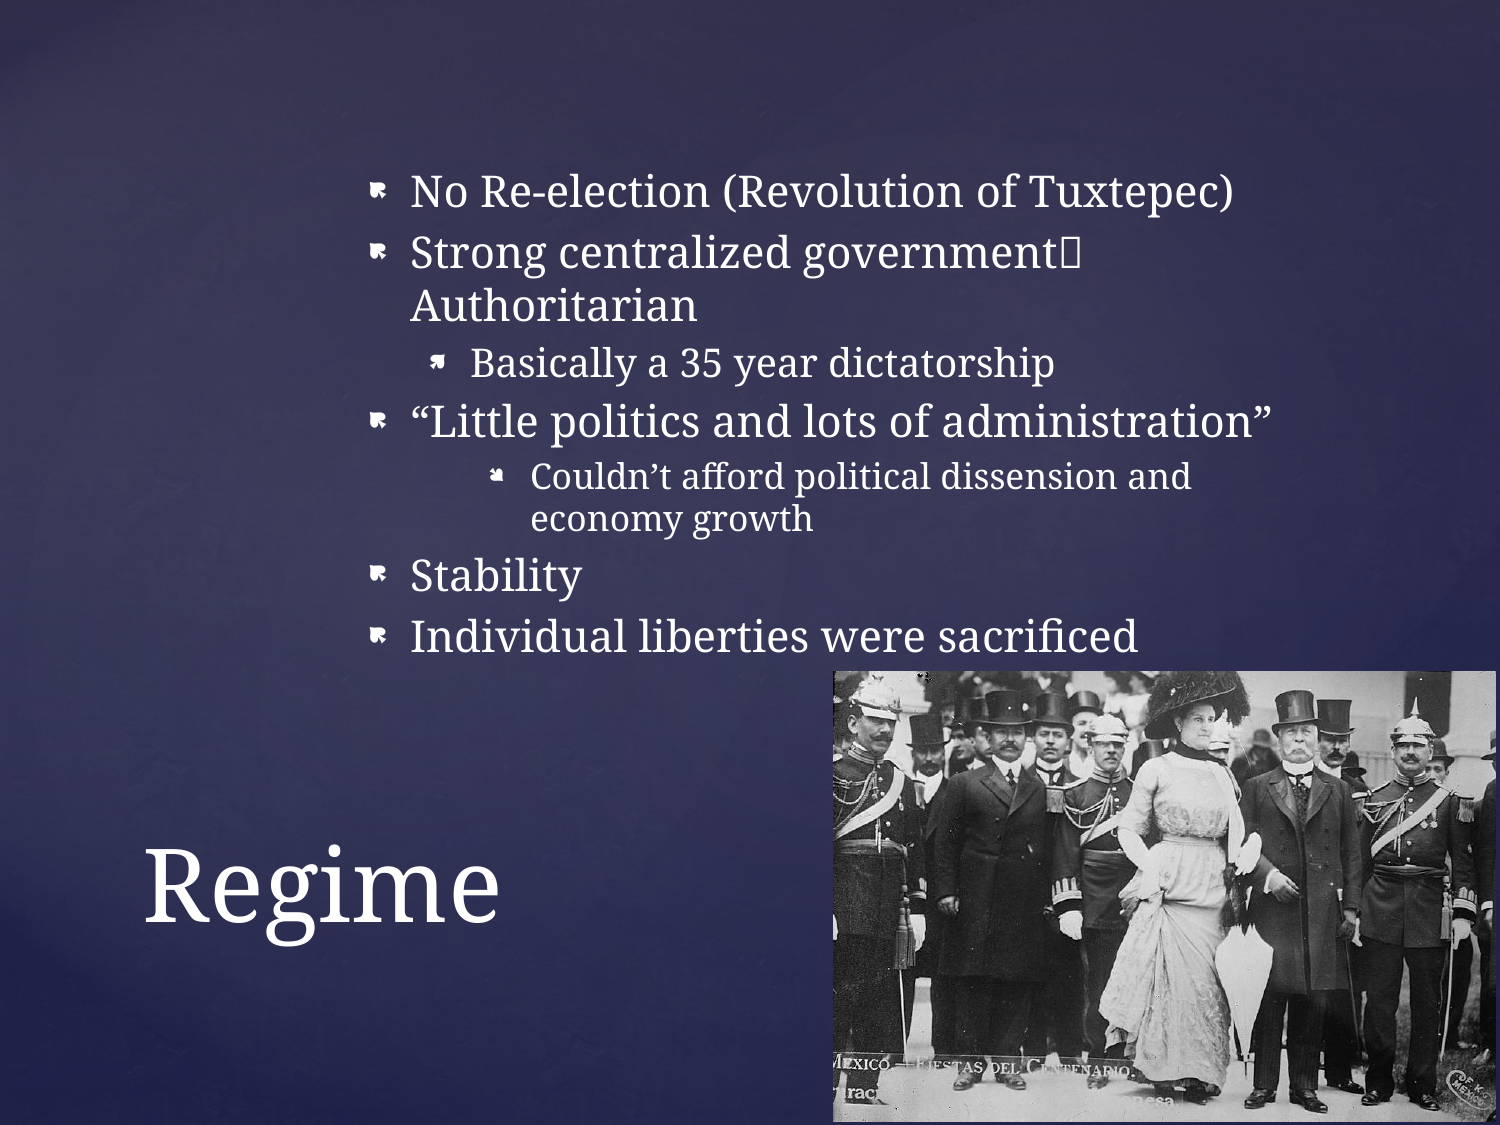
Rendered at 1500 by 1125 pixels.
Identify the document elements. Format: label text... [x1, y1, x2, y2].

title Regime [127, 800, 822, 950]
list No Re-election (Revolution of Tuxtepec) Strong centralized government Authoritarian Basically a 35 year dictatorship “Little politics and lots of administration” Couldn’t afford political dissension and economy growth Stability Individual liberties were sacrificed [350, 112, 1350, 713]
picture [832, 670, 1496, 1122]
